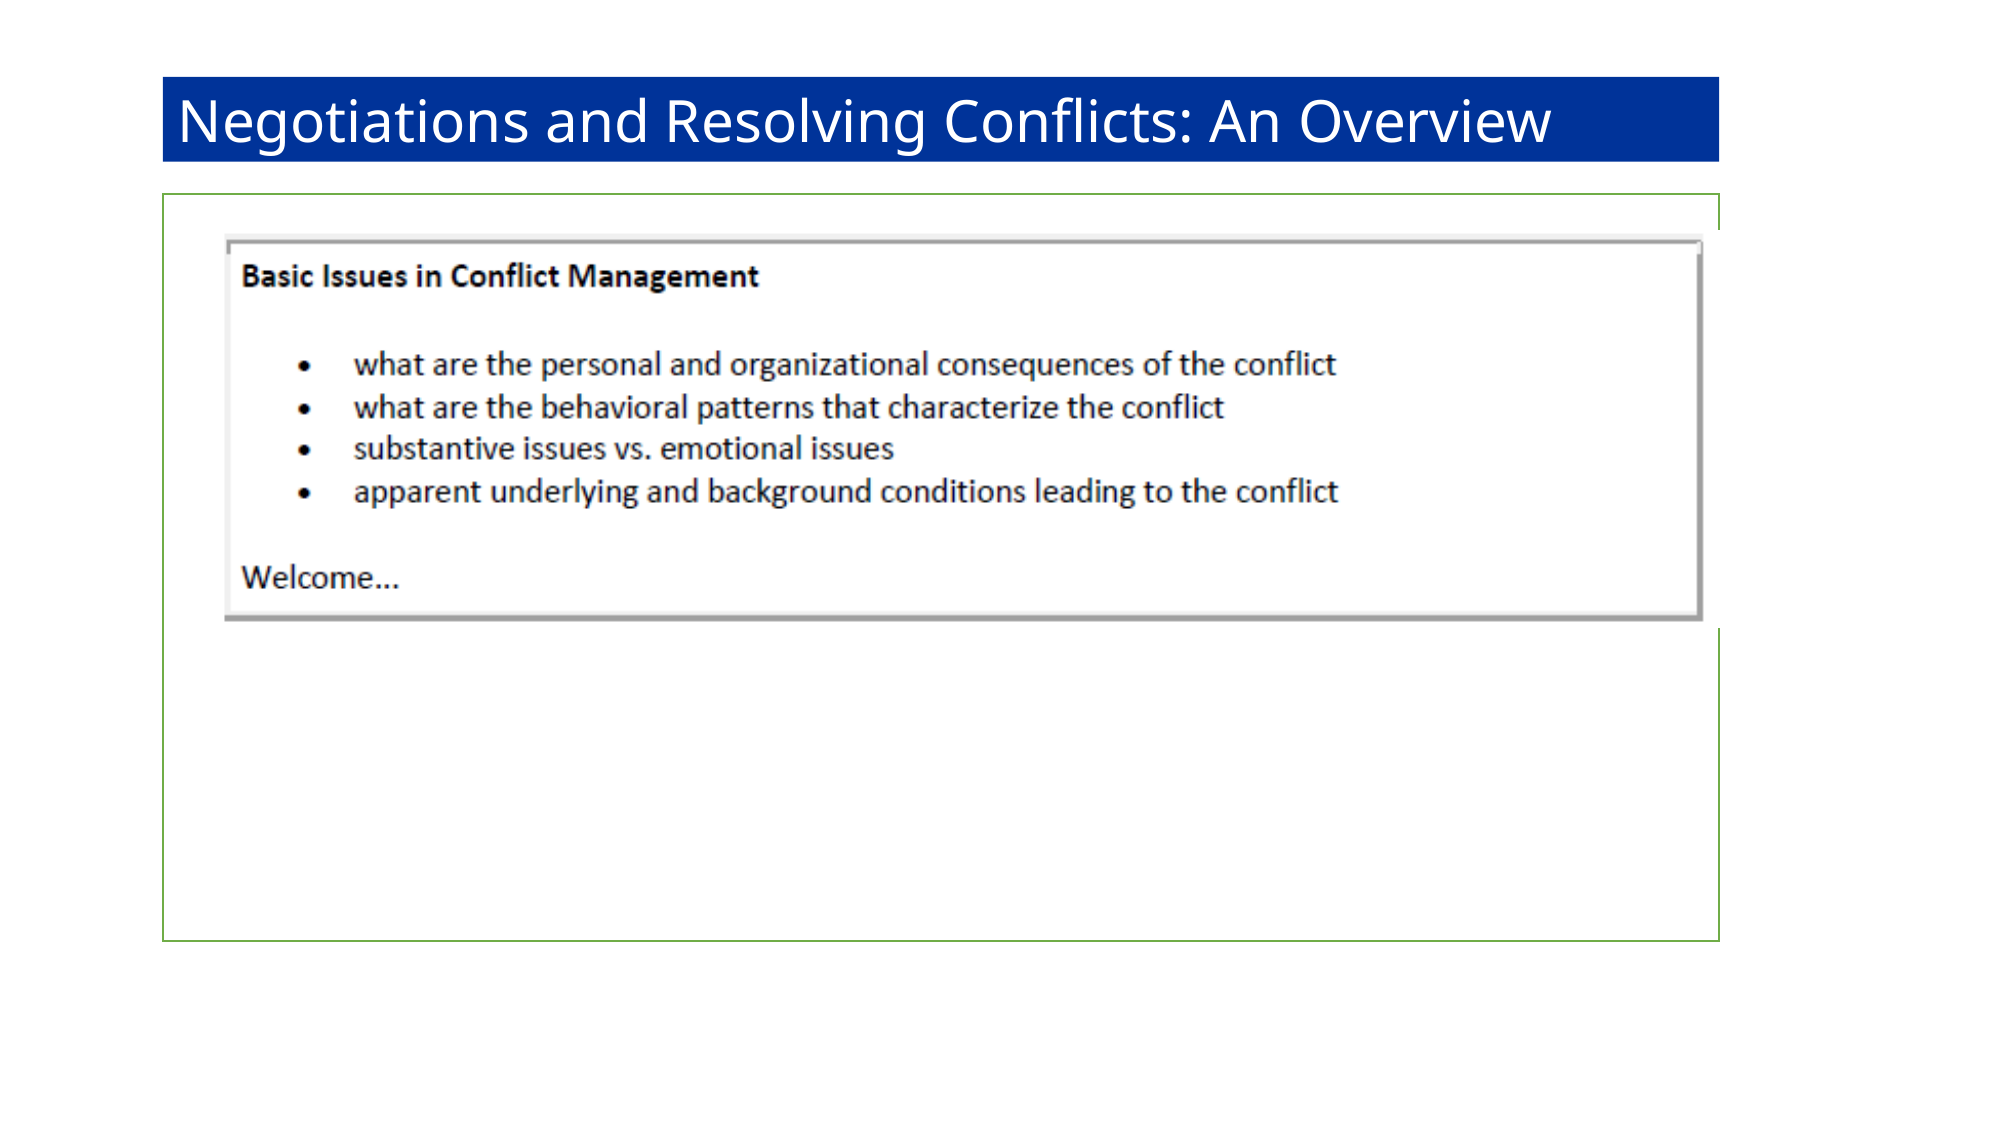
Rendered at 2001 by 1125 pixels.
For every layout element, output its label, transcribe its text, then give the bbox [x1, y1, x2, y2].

text_box Negotiations and Resolving Conflicts: An Overview [162, 76, 1720, 162]
text_box [162, 194, 1720, 942]
picture [223, 230, 1720, 628]
